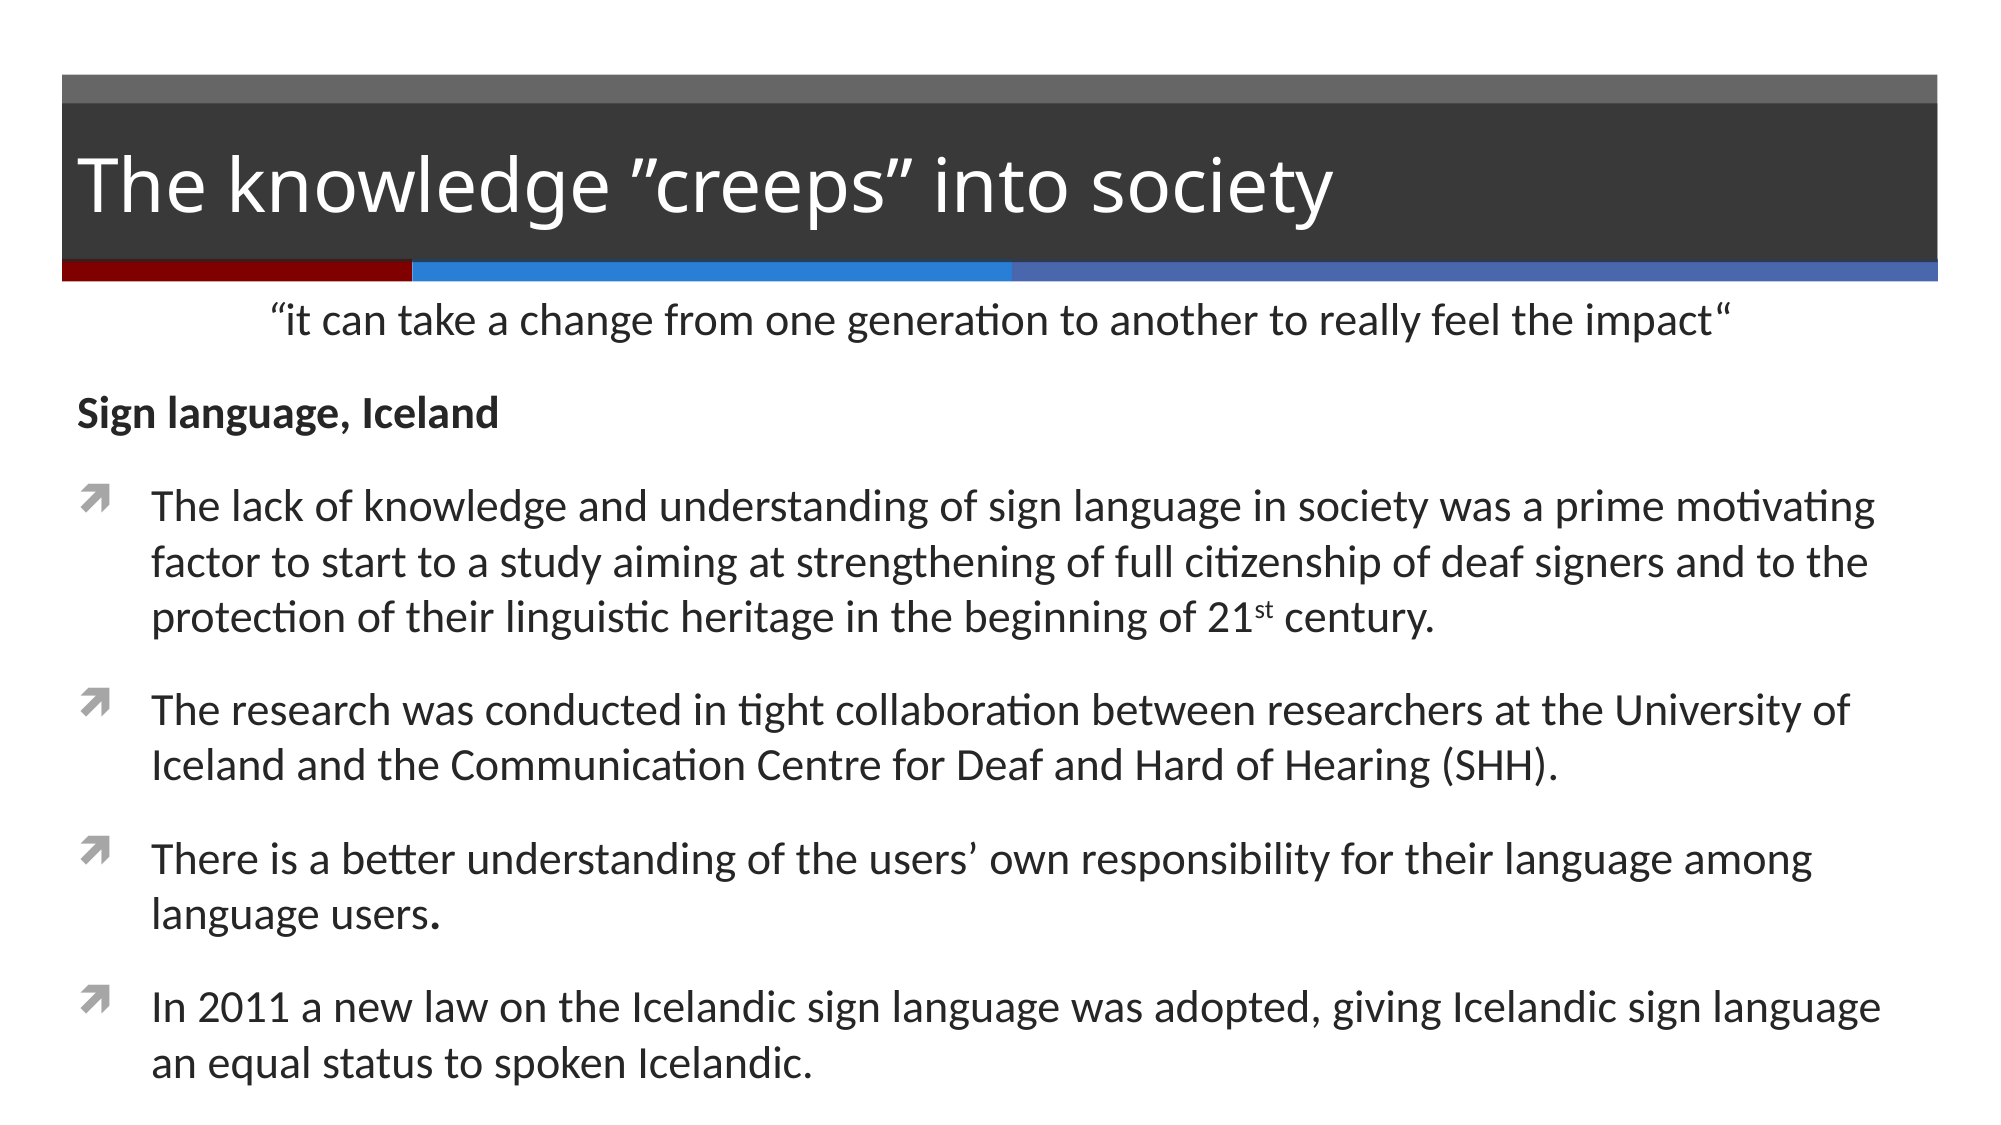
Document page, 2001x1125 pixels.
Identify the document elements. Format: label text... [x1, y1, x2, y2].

list “it can take a change from one generation to another to really feel the impact“ Sign language, Iceland The lack of knowledge and understanding of sign language in society was a prime motivating factor to start to a study aiming at strengthening of full citizenship of deaf signers and to the protection of their linguistic heritage in the beginning of 21st century. The research was conducted in tight collaboration between researchers at the University of Iceland and the Communication Centre for Deaf and Hard of Hearing (SHH). There is a better understanding of the users’ own responsibility for their language among language users. In 2011 a new law on the Icelandic sign language was adopted, giving Icelandic sign language an equal status to spoken Icelandic. [62, 281, 1938, 1107]
title The knowledge ”creeps” into society [62, 103, 1938, 263]
